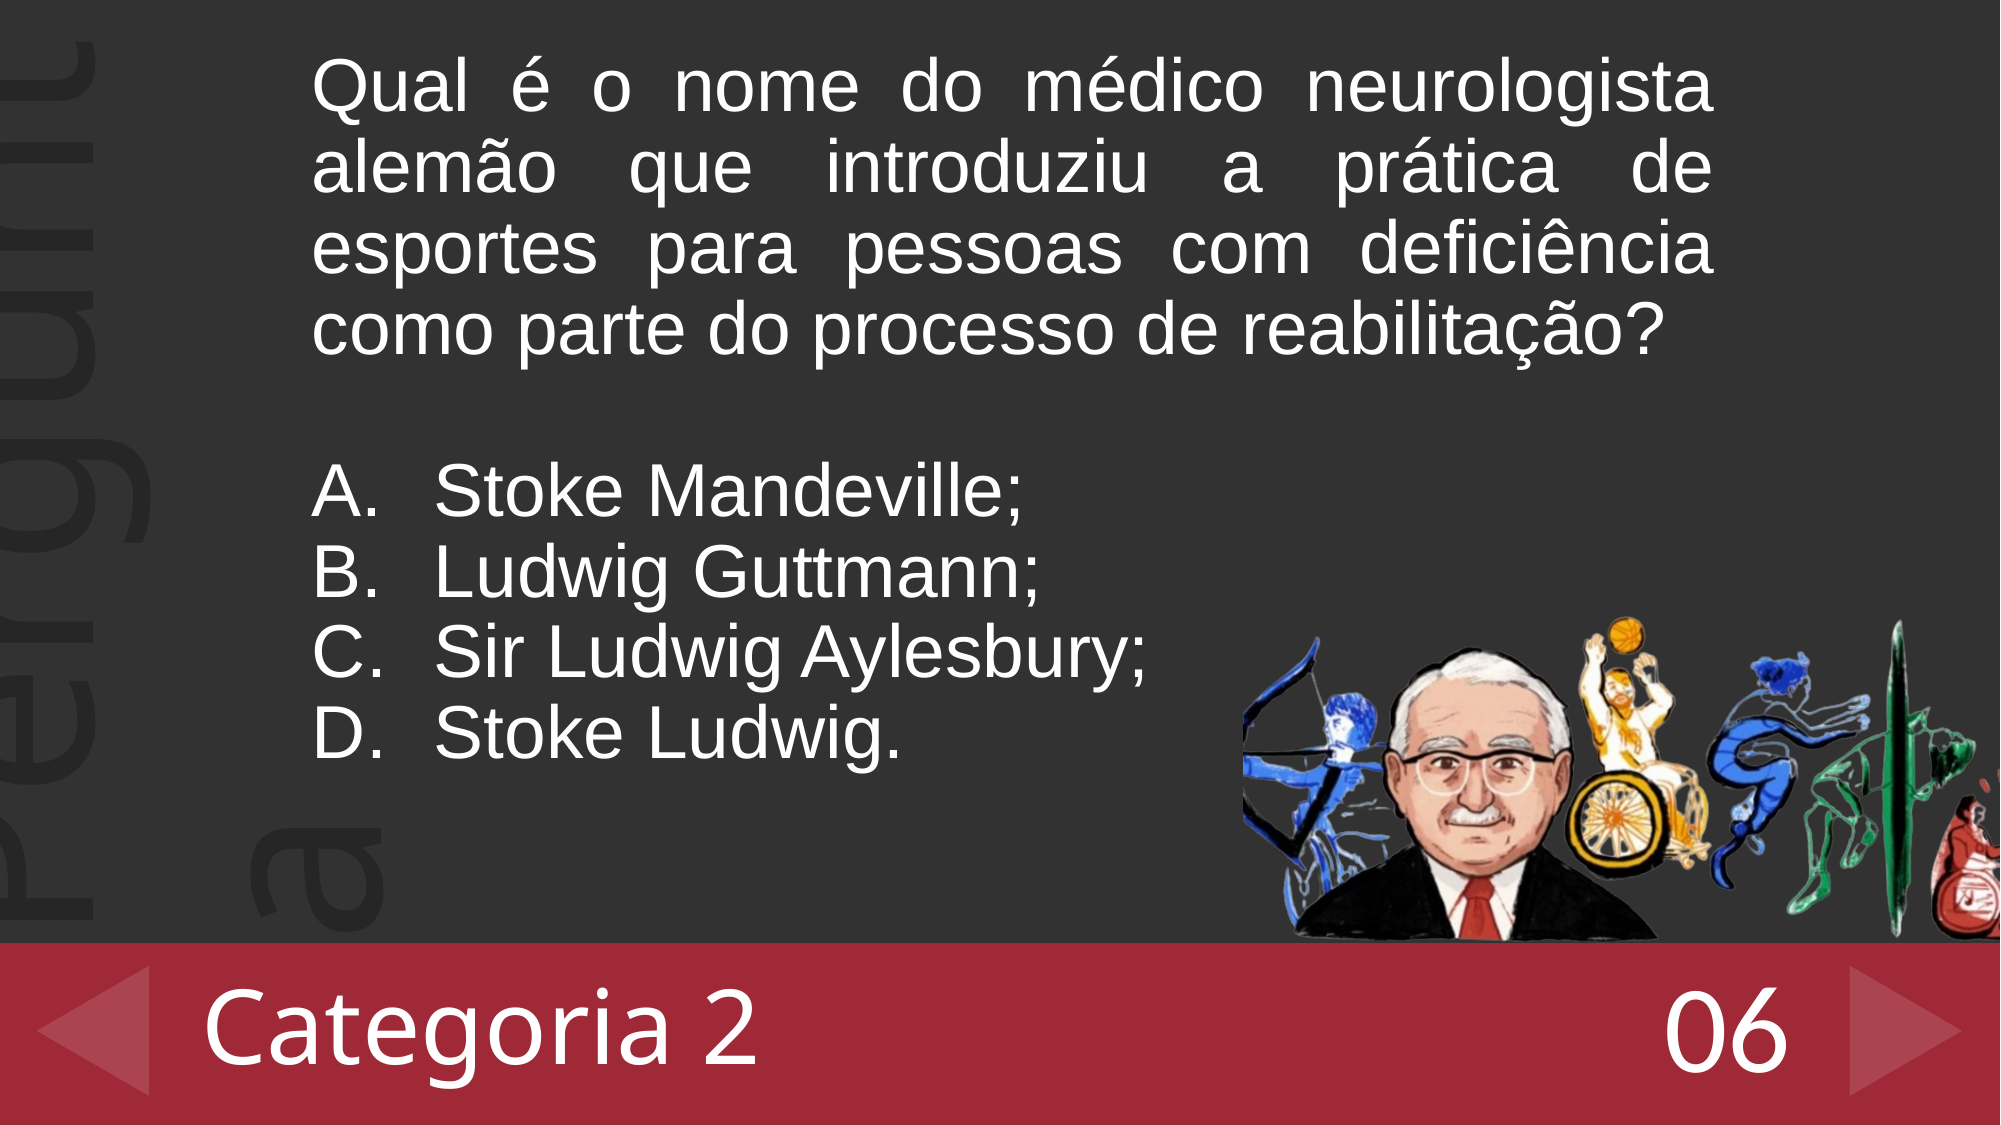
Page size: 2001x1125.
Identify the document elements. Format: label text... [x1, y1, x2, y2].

list 06 [1494, 969, 1806, 1097]
picture [1243, 595, 2000, 969]
title Categoria 2 [185, 966, 1494, 1095]
list Qual é o nome do médico neurologista alemão que introduziu a prática de esportes para pessoas com deficiência como parte do processo de reabilitação? Stoke Mandeville; Ludwig Guttmann; Sir Ludwig Aylesbury; Stoke Ludwig. [296, 214, 1731, 824]
